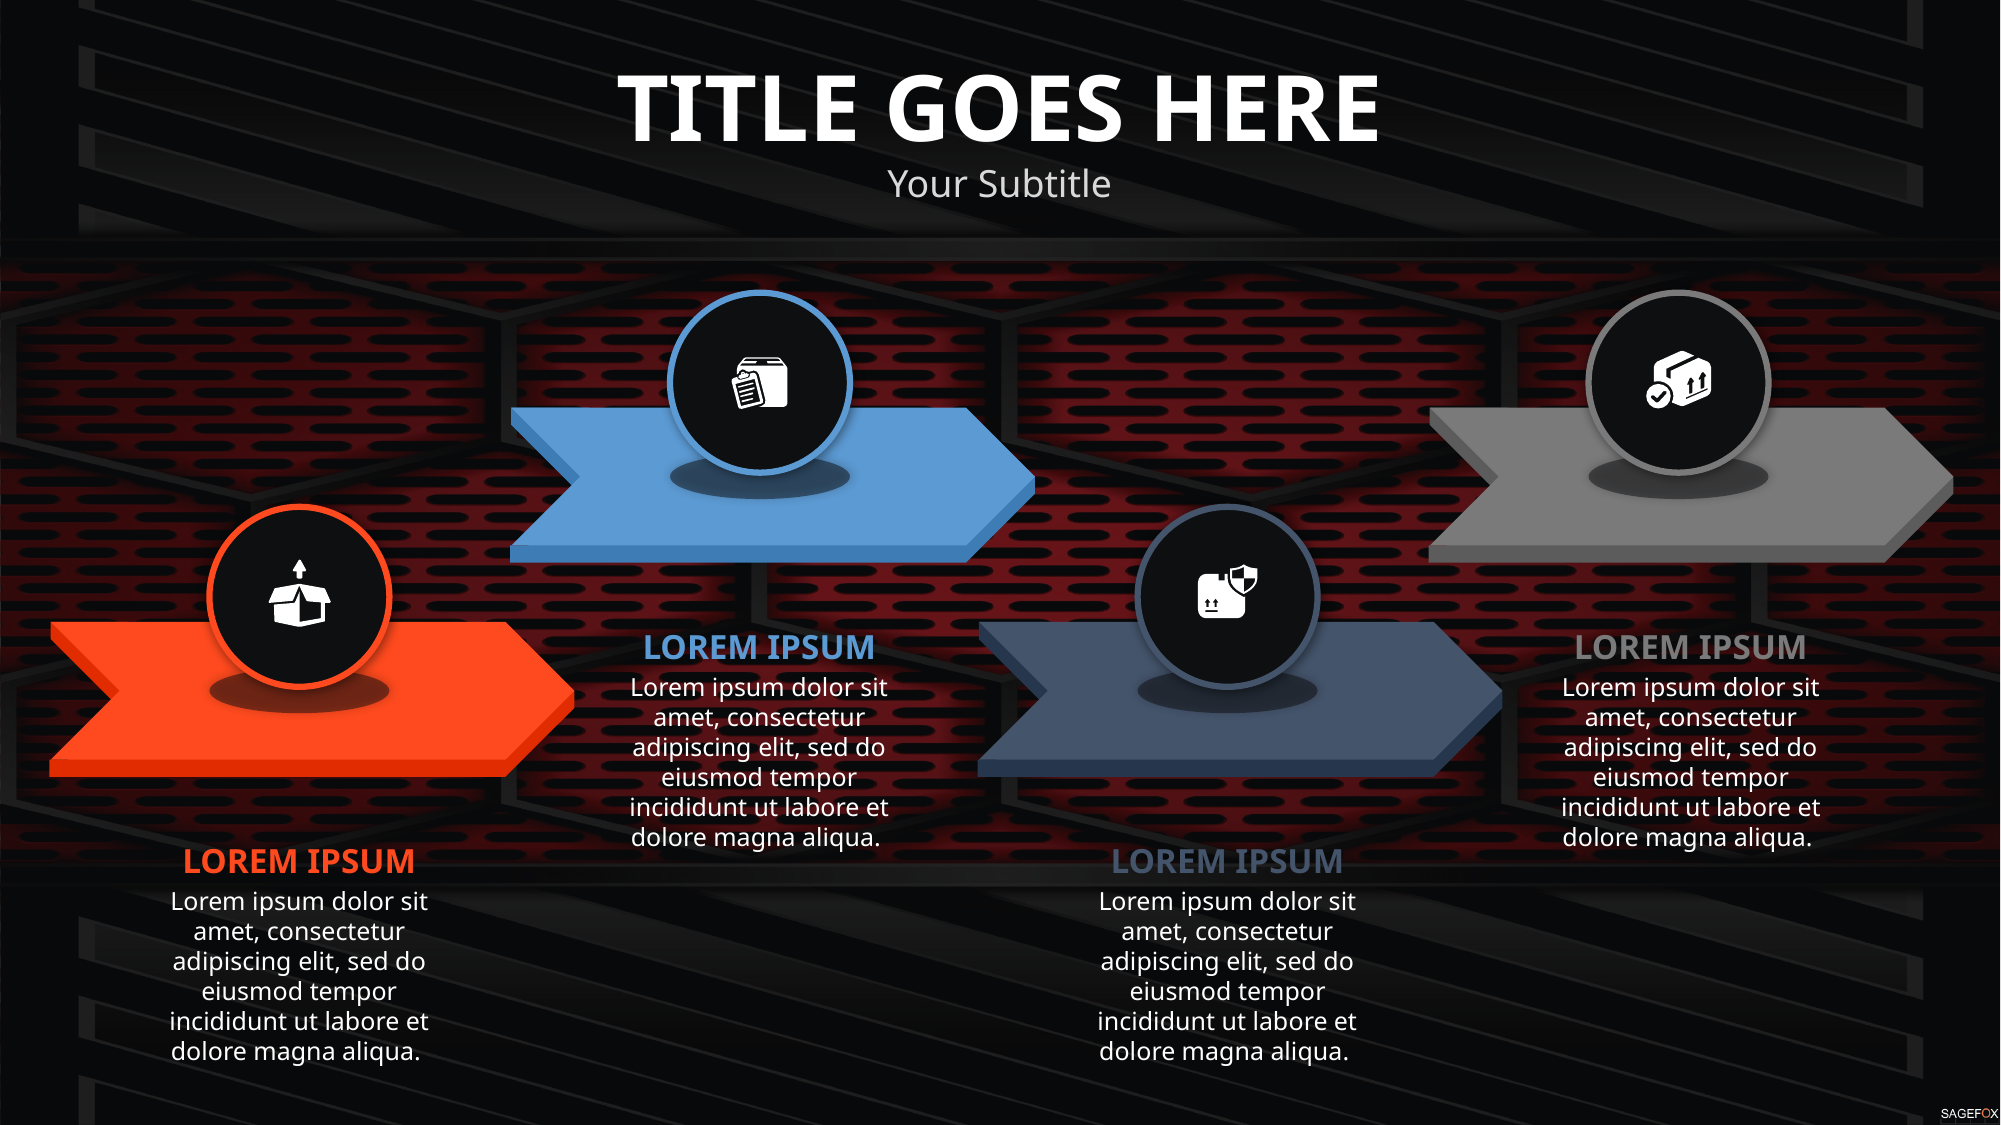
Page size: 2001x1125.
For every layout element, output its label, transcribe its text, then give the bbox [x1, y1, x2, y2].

text_box TITLE GOES HERE Your Subtitle [548, 42, 1452, 212]
text_box LOREM IPSUM Lorem ipsum dolor sit amet, consectetur adipiscing elit, sed do eiusmod tempor incididunt ut labore et dolore magna aliqua. [1518, 618, 1864, 859]
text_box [49, 621, 575, 777]
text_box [1137, 506, 1318, 714]
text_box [669, 292, 850, 499]
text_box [209, 506, 390, 714]
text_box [977, 621, 1503, 777]
text_box LOREM IPSUM Lorem ipsum dolor sit amet, consectetur adipiscing elit, sed do eiusmod tempor incididunt ut labore et dolore magna aliqua. [1055, 833, 1401, 1073]
text_box LOREM IPSUM Lorem ipsum dolor sit amet, consectetur adipiscing elit, sed do eiusmod tempor incididunt ut labore et dolore magna aliqua. [126, 833, 472, 1073]
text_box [509, 407, 1035, 563]
text_box LOREM IPSUM Lorem ipsum dolor sit amet, consectetur adipiscing elit, sed do eiusmod tempor incididunt ut labore et dolore magna aliqua. [586, 619, 932, 859]
picture [0, 0, 2001, 1125]
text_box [1428, 407, 1954, 563]
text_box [1588, 292, 1769, 499]
